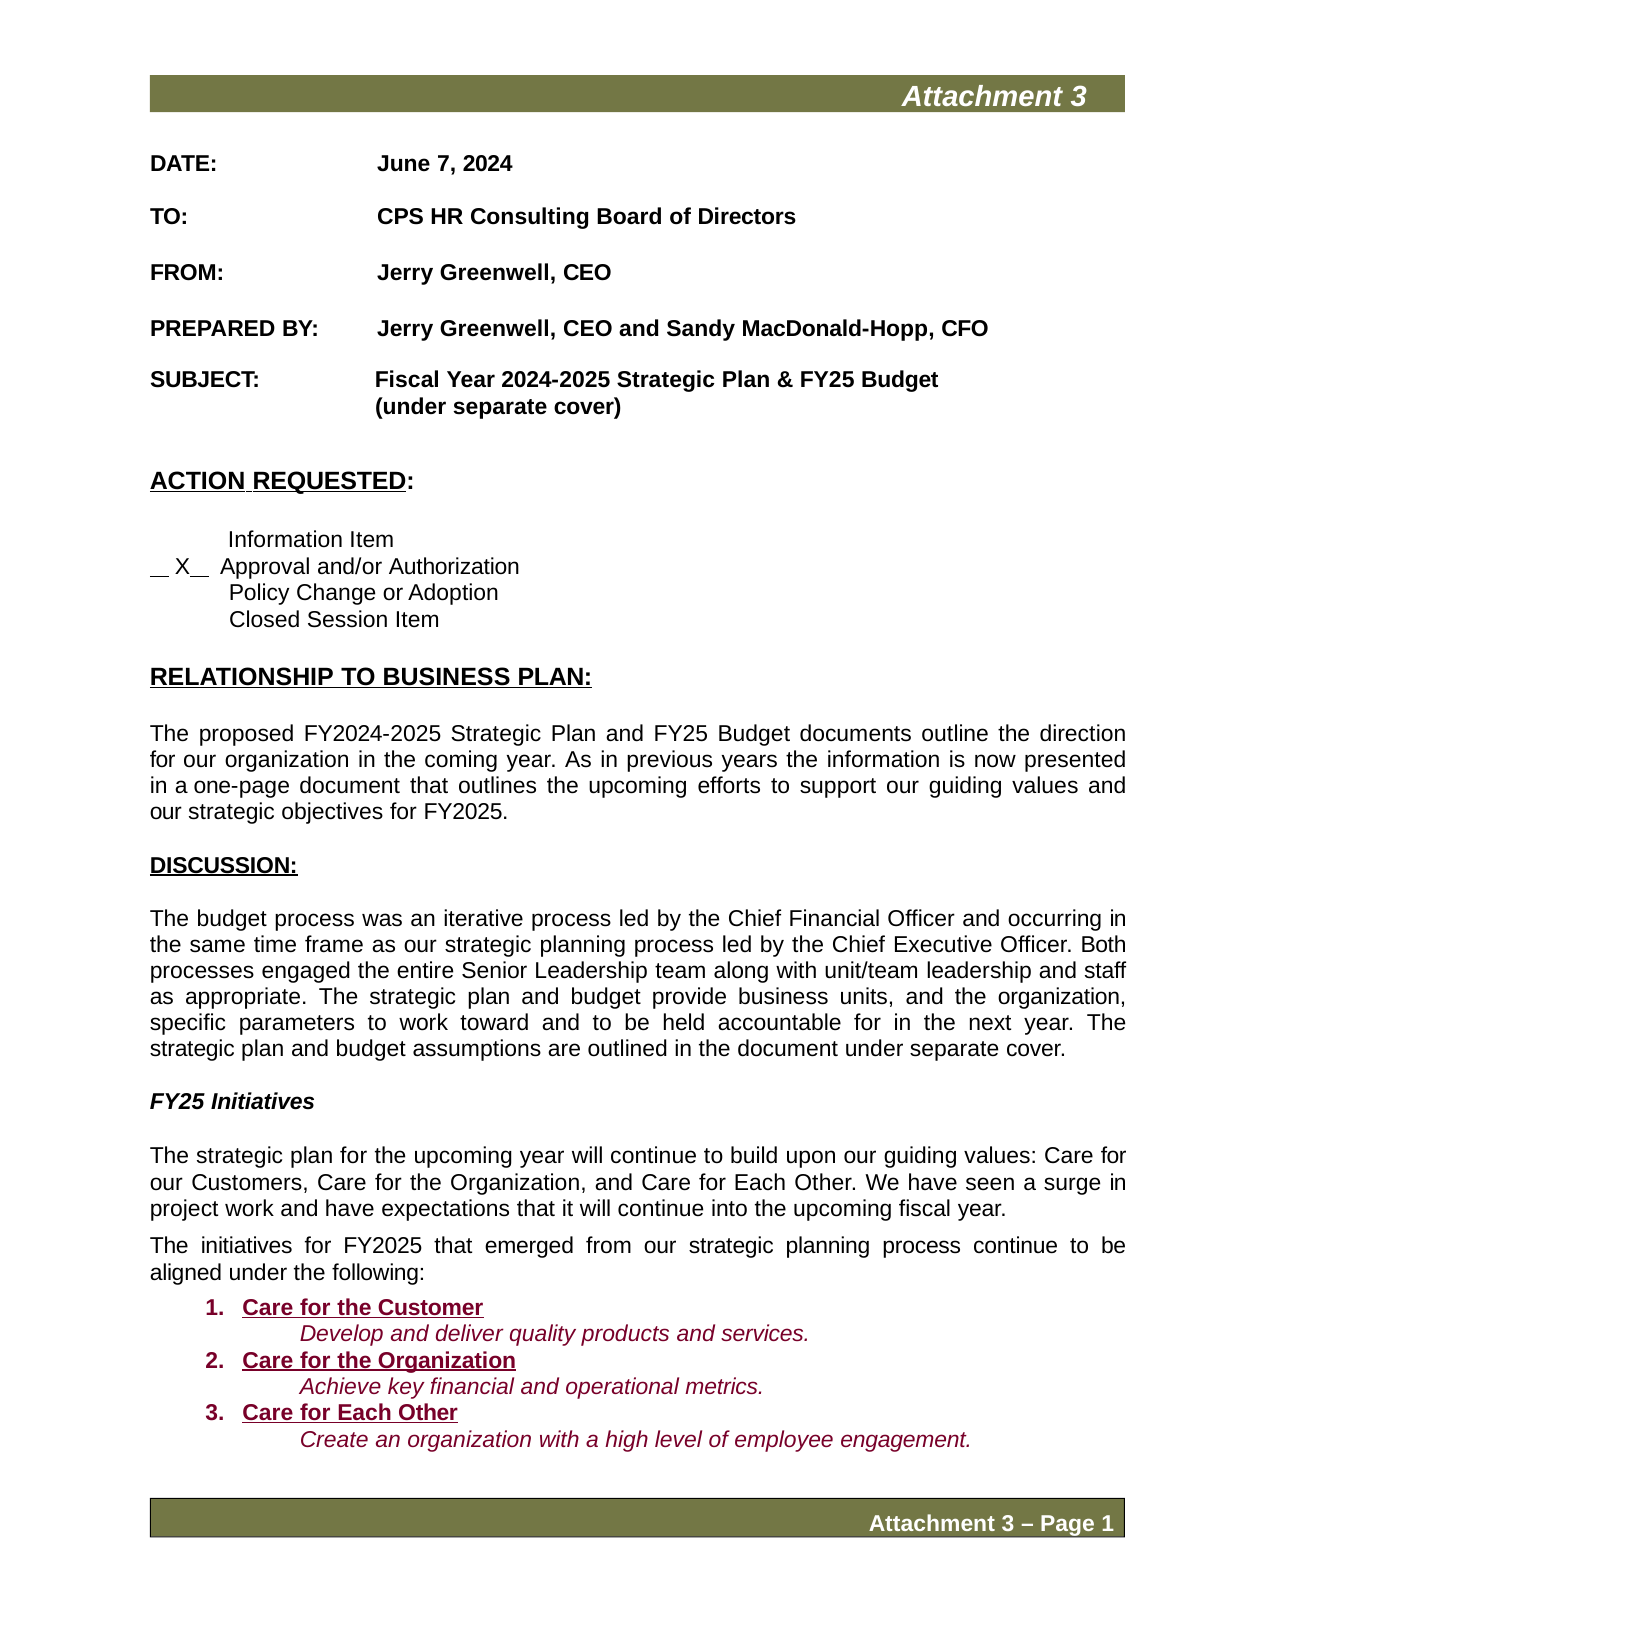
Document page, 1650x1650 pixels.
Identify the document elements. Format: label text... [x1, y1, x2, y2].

text_box ACTION REQUESTED: Information Item X Approval and/or Authorization Policy Change or Adoption Closed Session Item RELATIONSHIP TO BUSINESS PLAN: The proposed FY2024-2025 Strategic Plan and FY25 Budget documents outline the direction for our organization in the coming year. As in previous years the information is now presented in a one-page document that outlines the upcoming efforts to support our guiding values and our strategic objectives for FY2025. DISCUSSION: The budget process was an iterative process led by the Chief Financial Officer and occurring in the same time frame as our strategic planning process led by the Chief Executive Officer. Both processes engaged the entire Senior Leadership team along with unit/team leadership and staff as appropriate. The strategic plan and budget provide business units, and the organization, specific parameters to work toward and to be held accountable for in the next year. The strategic plan and budget assumptions are outlined in the document under separate cover. FY25 Initiatives The strategic plan for the upcoming year will continue to build upon our guiding values: Care for our Customers, Care for the Organization, and Care for Each Other. We have seen a surge in project work and have expectations that it will continue into the upcoming fiscal year. The initiatives for FY2025 that emerged from our strategic planning process continue to be aligned under the following: Care for the Customer Develop and deliver quality products and services. Care for the Organization Achieve key financial and operational metrics. Care for Each Other Create an organization with a high level of employee engagement. [147, 462, 1128, 1453]
text_box DATE: June 7, 2024 TO: CPS HR Consulting Board of Directors FROM: Jerry Greenwell, CEO PREPARED BY: Jerry Greenwell, CEO and Sandy MacDonald-Hopp, CFO [147, 146, 990, 341]
text_box Fiscal Year 2024-2025 Strategic Plan & FY25 Budget (under separate cover) [372, 362, 943, 419]
slide_number Attachment 3 – Page 1 [852, 1508, 1198, 1650]
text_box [149, 1497, 1126, 1538]
text_box SUBJECT: [147, 362, 267, 392]
text_box Attachment 3 [149, 75, 1125, 113]
